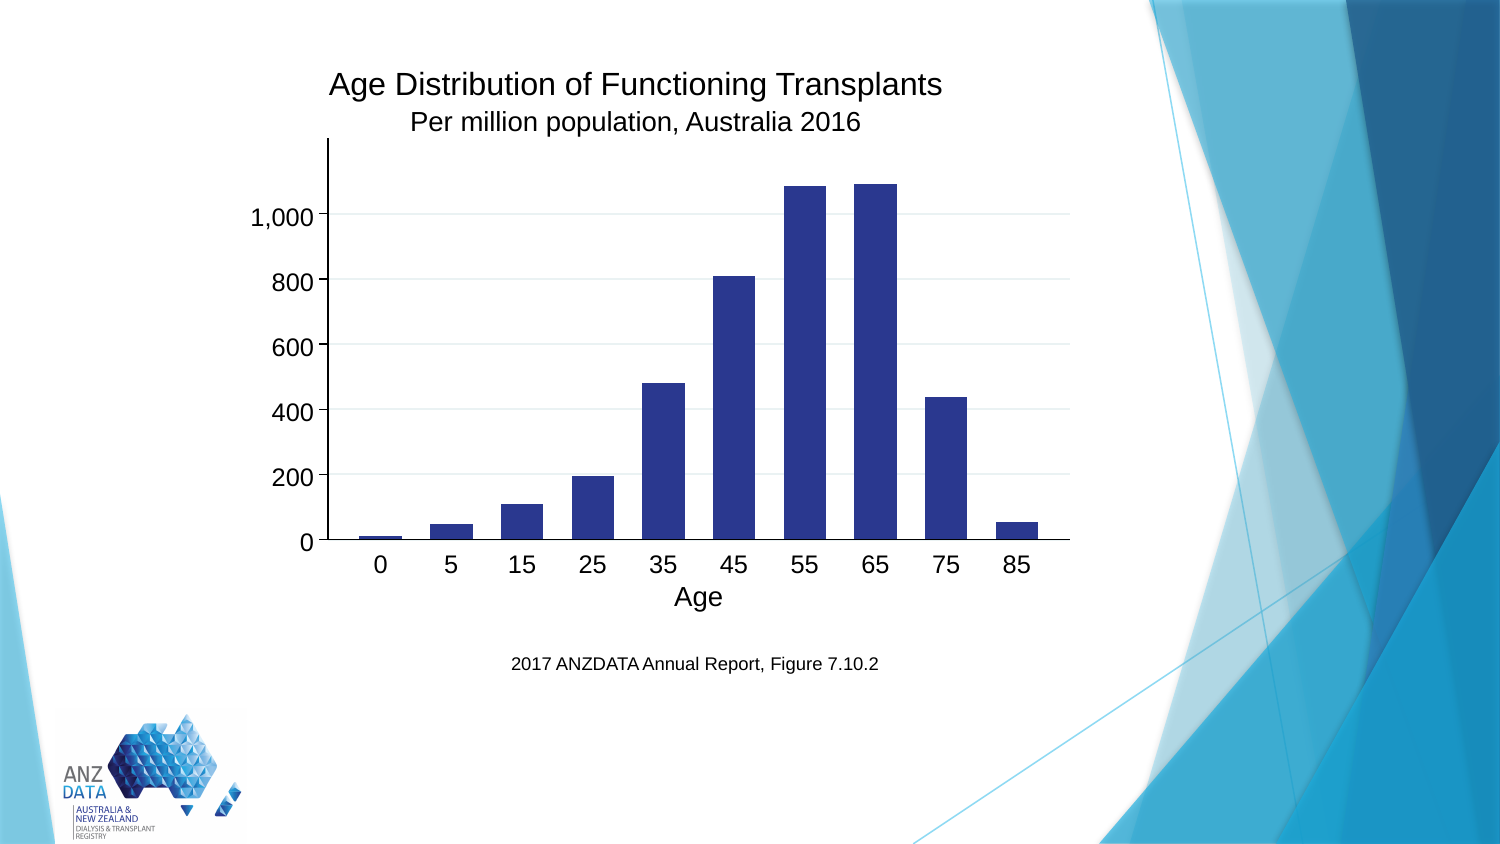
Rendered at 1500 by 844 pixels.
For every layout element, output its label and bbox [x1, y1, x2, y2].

picture [55, 708, 247, 844]
list [182, 38, 1093, 702]
